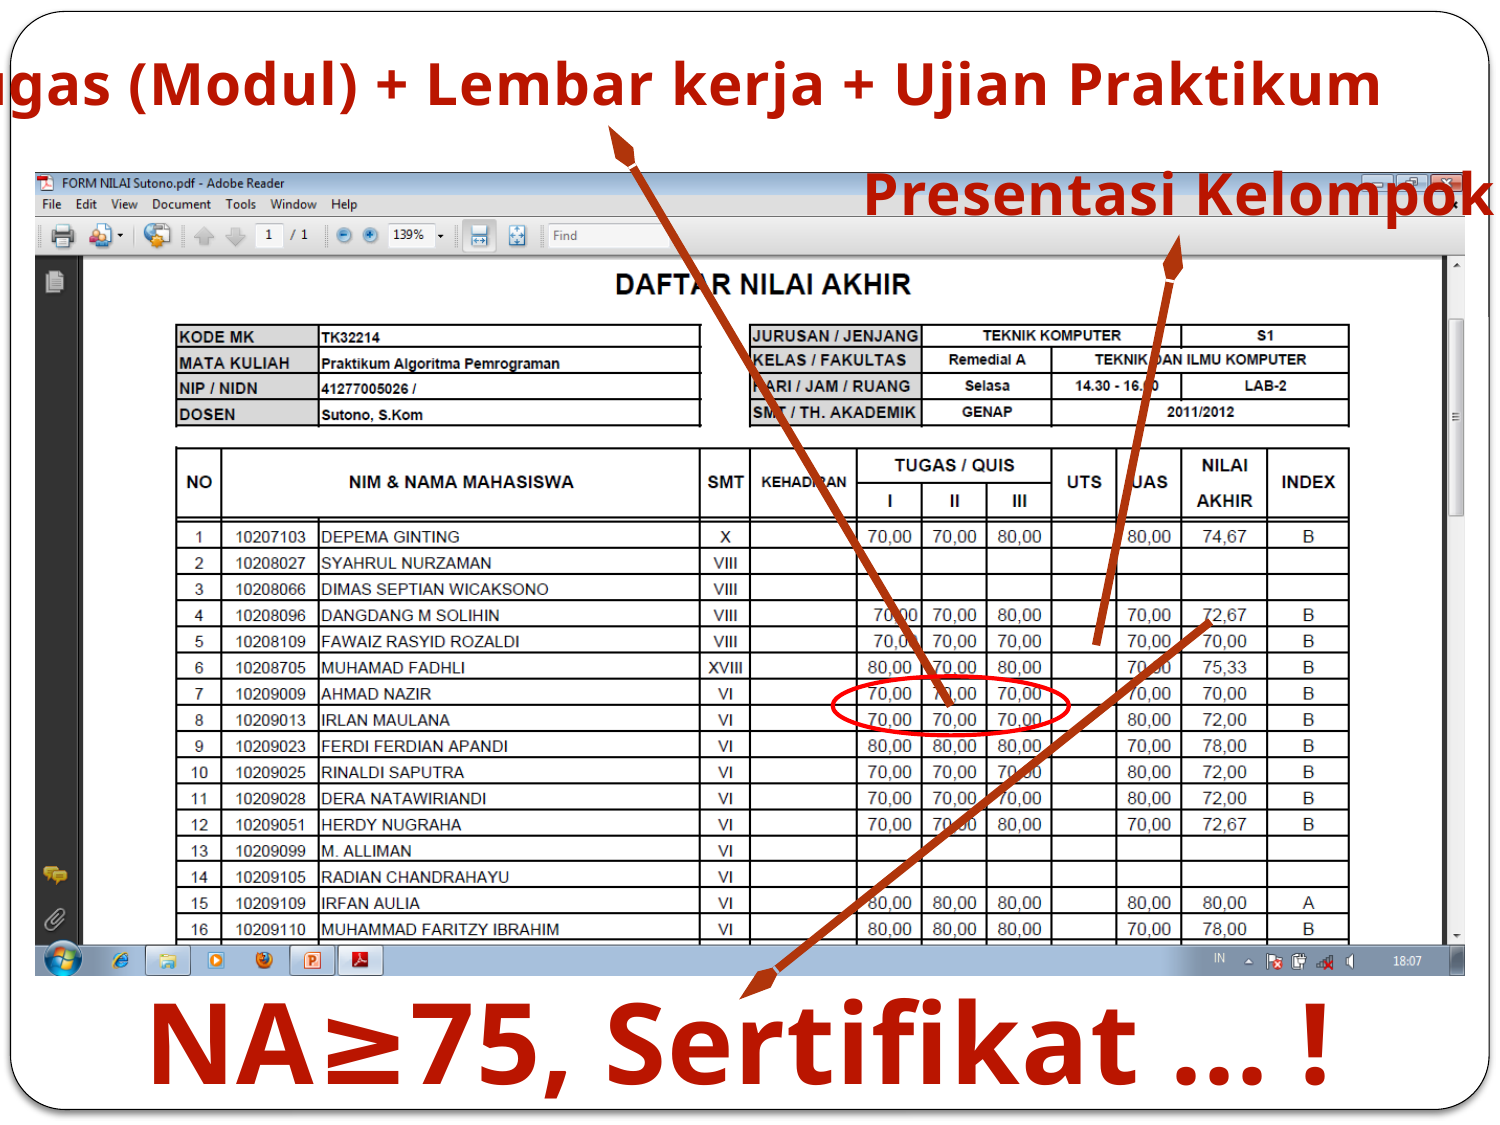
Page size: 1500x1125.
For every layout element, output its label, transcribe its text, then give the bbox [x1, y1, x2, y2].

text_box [608, 125, 952, 707]
picture [35, 172, 738, 977]
text_box Presentasi Kelompok [956, 149, 1500, 235]
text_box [1095, 235, 1180, 646]
picture [952, 172, 1465, 977]
text_box NA≥75, Sertifikat ... ! [129, 986, 1349, 1115]
text_box Tugas (Modul) + Lembar kerja + Ujian Praktikum [0, 39, 1401, 125]
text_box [738, 621, 1211, 1000]
